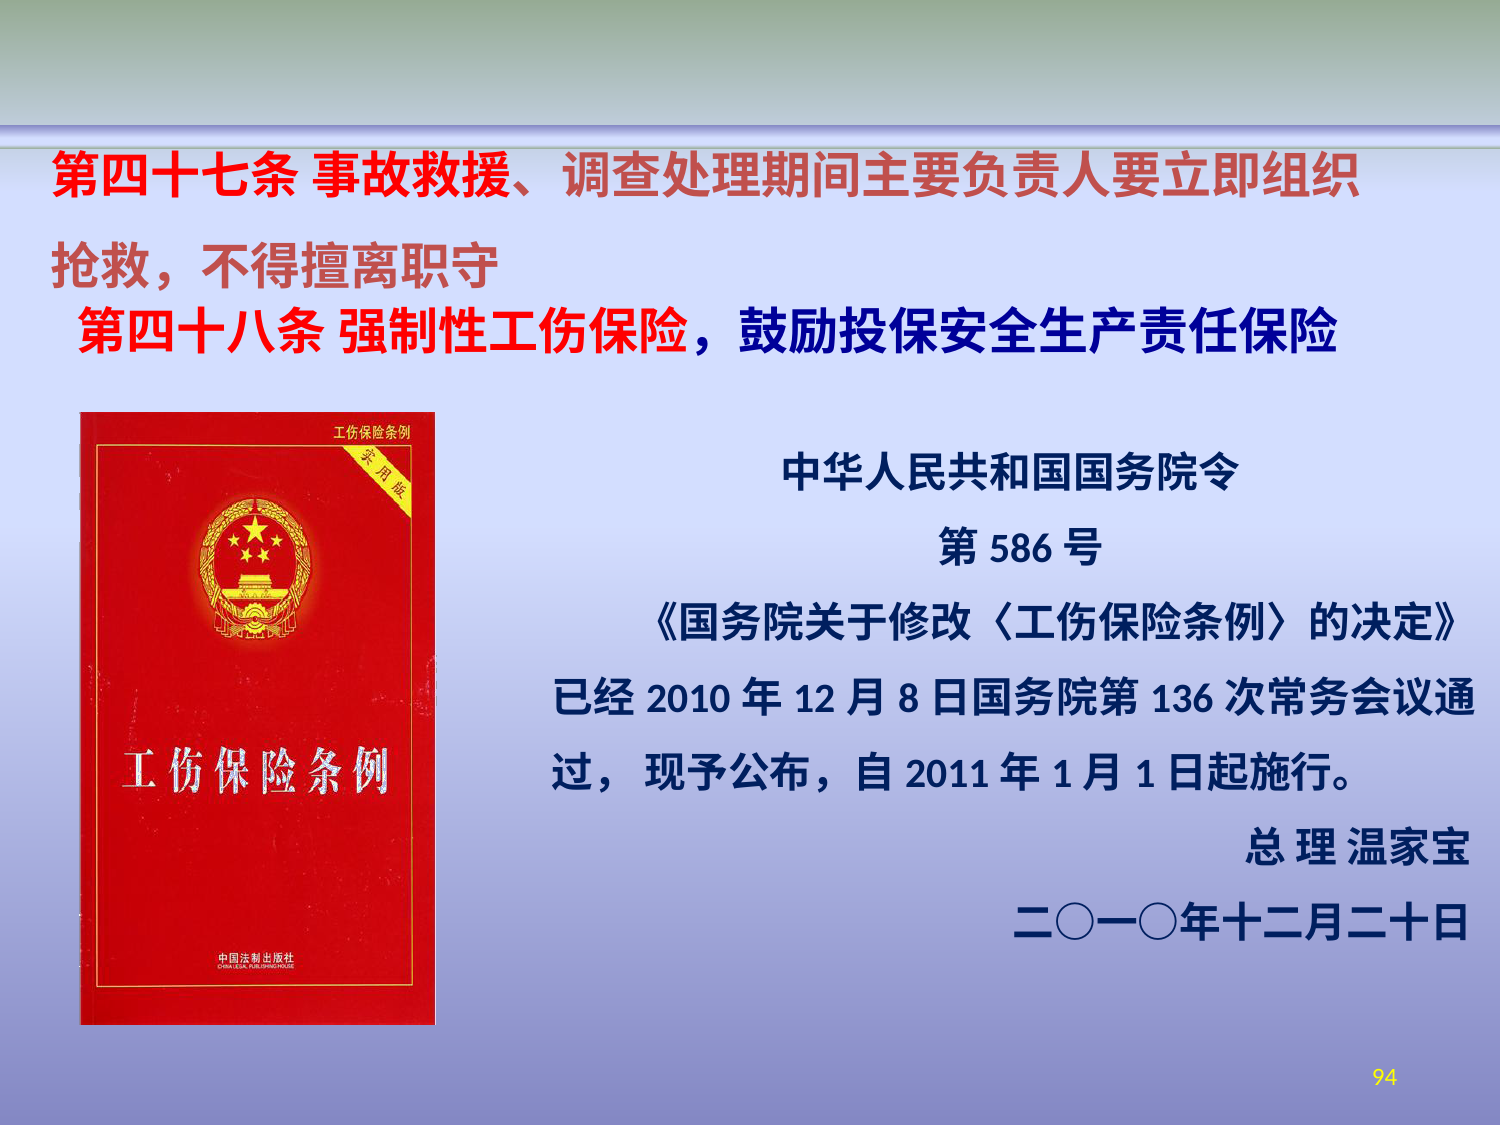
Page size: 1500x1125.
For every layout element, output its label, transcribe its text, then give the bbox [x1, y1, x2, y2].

picture [0, 0, 1500, 1125]
title 第四十七条 事故救援、调查处理期间主要负责人要立即组织 [48, 144, 1369, 234]
text_box [0, 412, 516, 1025]
slide_number 94 [1367, 1060, 1415, 1125]
text_box 抢救，不得擅离职守 第四十八条 强制性工伤保险，鼓励投保安全生产责任保险 中华人民共和国国务院令 第586号 《国务院关于修改〈工伤保险条例〉的决定》 已经2010年12月8日国务院第136次常务会议通过， 现予公布，自2011年1月1日起施行。 总 理 温家宝 二○一○年十二月二十日 [48, 234, 1478, 946]
